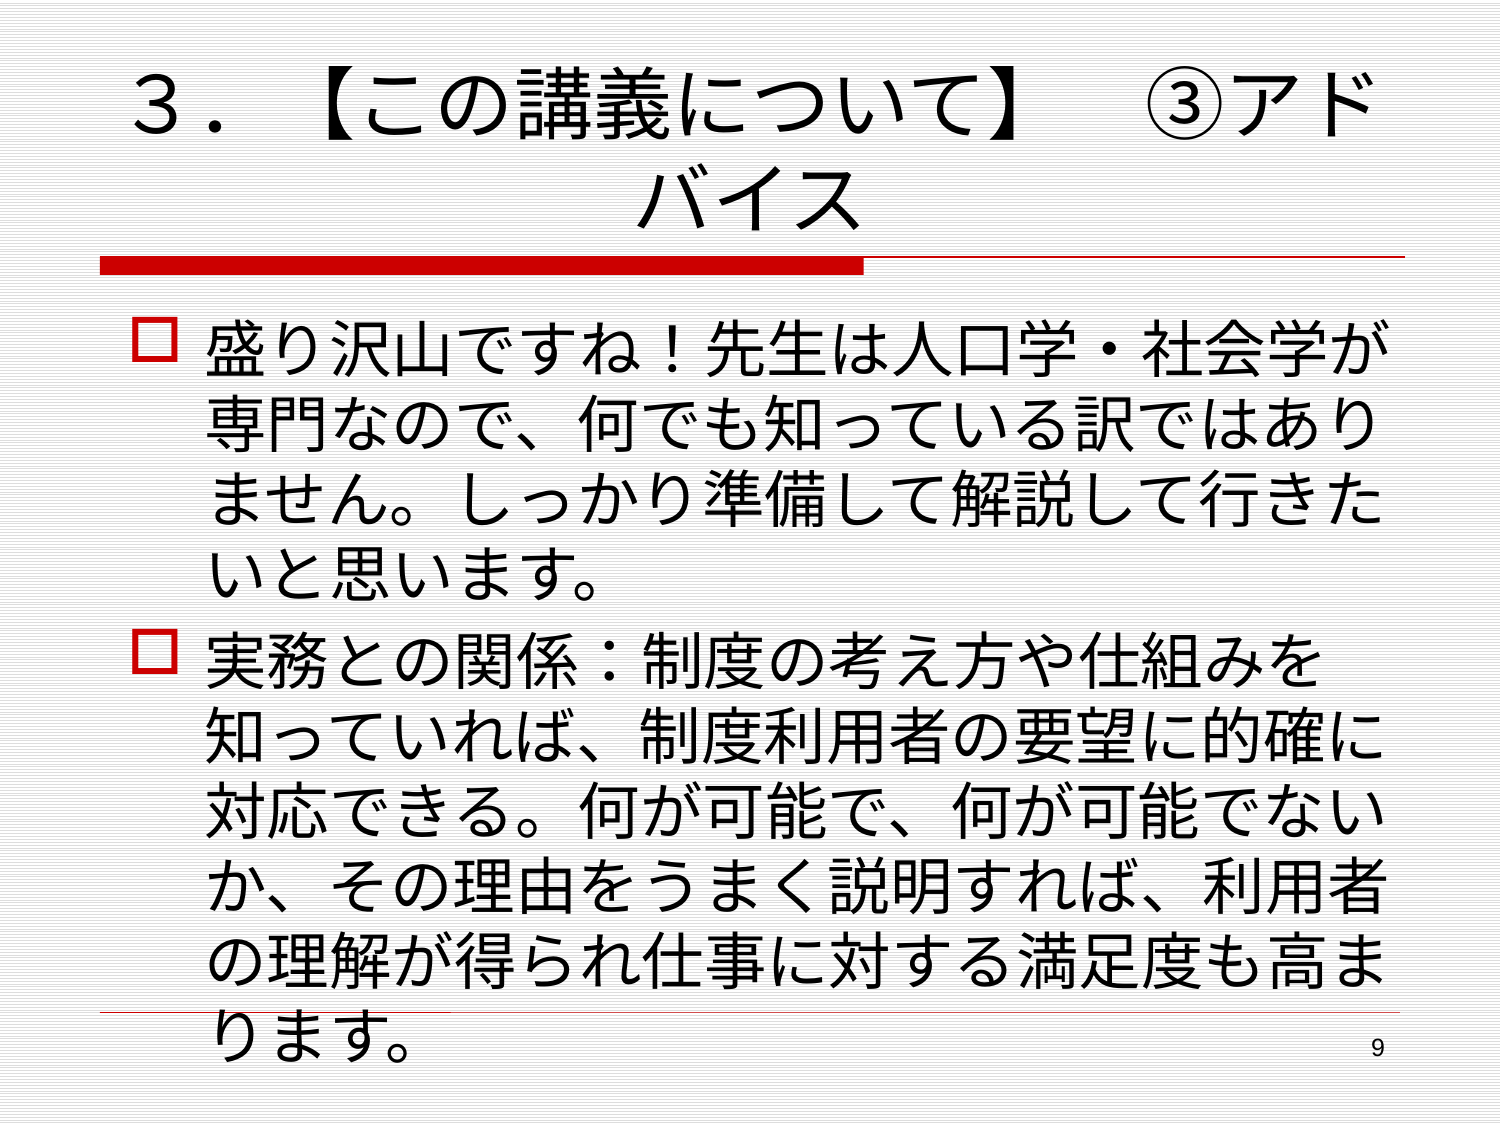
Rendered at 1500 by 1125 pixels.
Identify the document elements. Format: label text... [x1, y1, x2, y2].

list 盛り沢山ですね！先生は人口学・社会学が専門なので、何でも知っている訳ではありません。しっかり準備して解説して行きたいと思います。 実務との関係：制度の考え方や仕組みを知っていれば、制度利用者の要望に的確に対応できる。何が可能で、何が可能でないか、その理由をうまく説明すれば、利用者の理解が得られ仕事に対する満足度も高まります。 [111, 302, 1448, 953]
title ３．【この講義について】 ③アドバイス [93, 49, 1407, 250]
slide_number 9 [1074, 1024, 1400, 1103]
